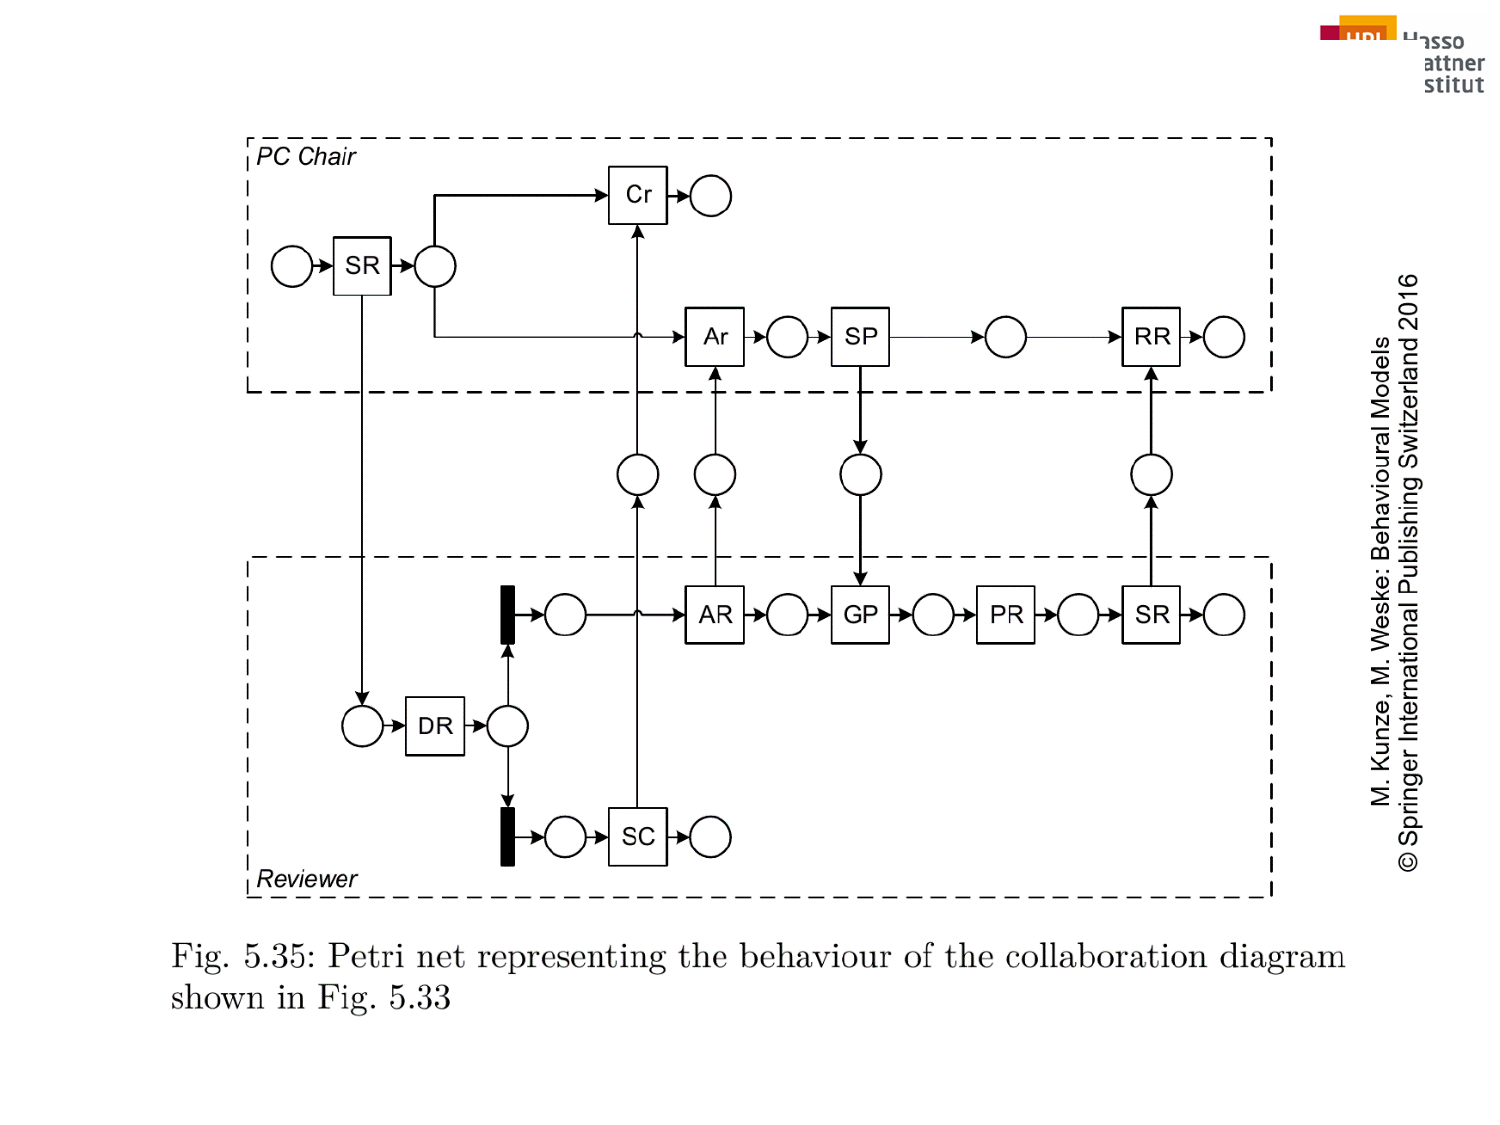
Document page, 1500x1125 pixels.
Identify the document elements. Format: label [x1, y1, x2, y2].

picture [1318, 12, 1488, 95]
list [53, 39, 1426, 1103]
